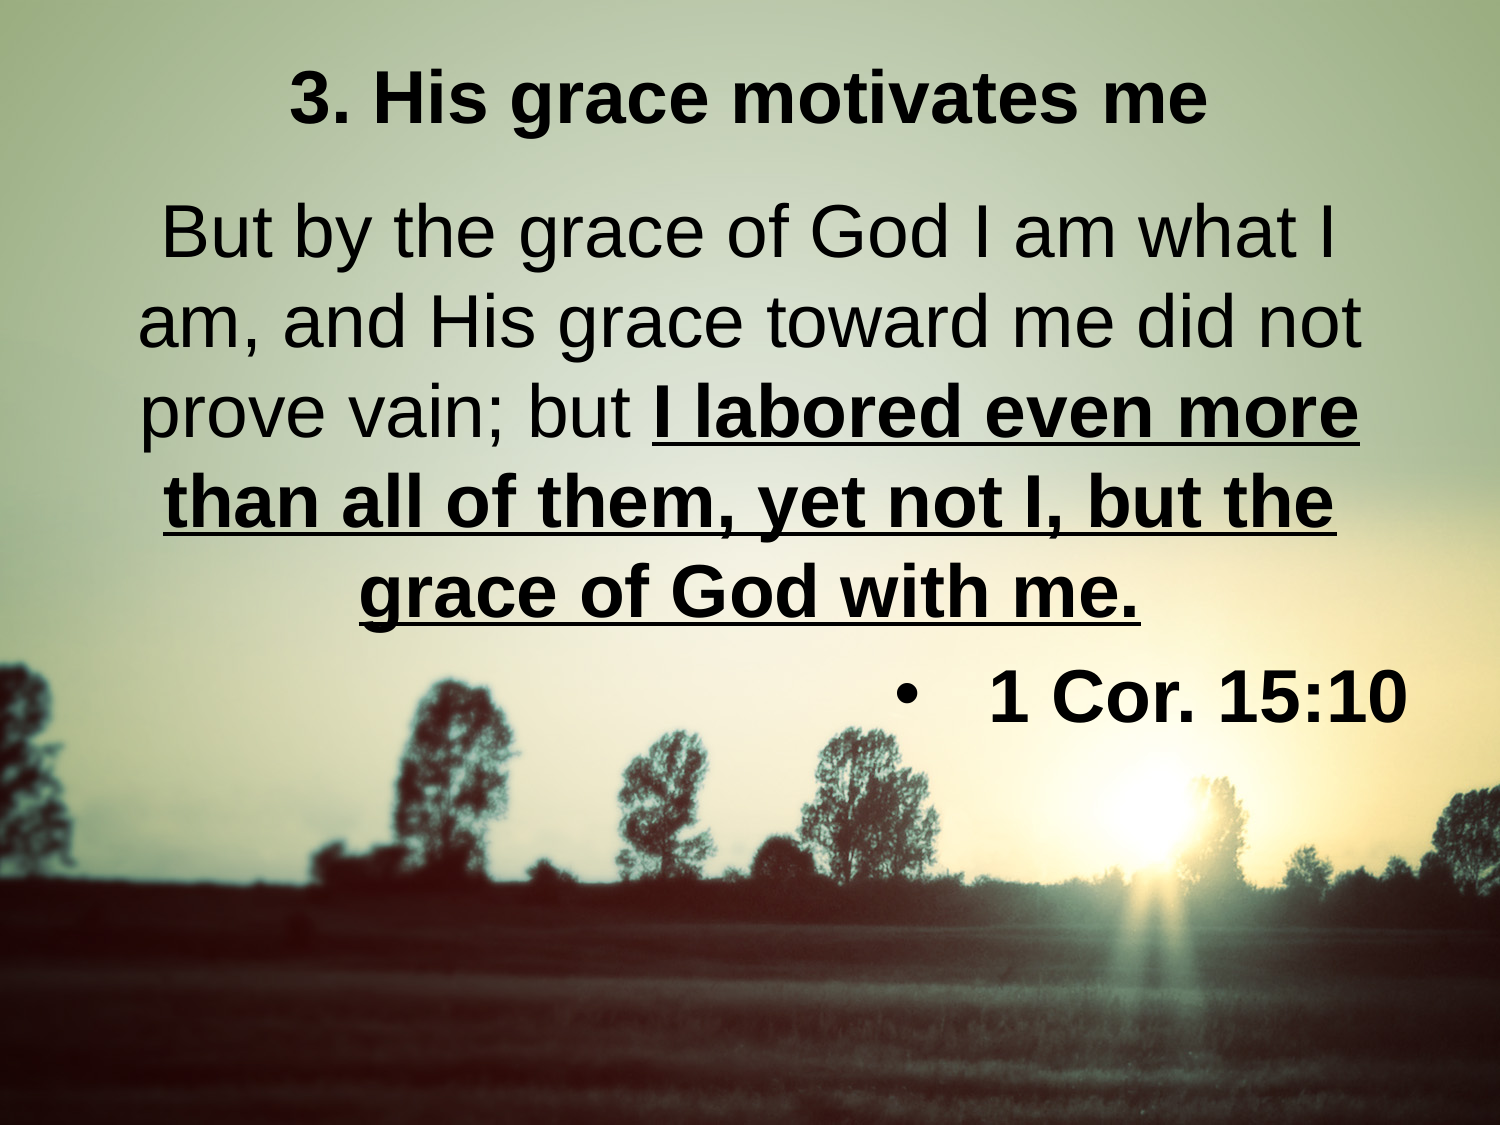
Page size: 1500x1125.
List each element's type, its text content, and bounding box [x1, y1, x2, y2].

list But by the grace of God I am what I am, and His grace toward me did not prove vain; but I labored even more than all of them, yet not I, but the grace of God with me. 1 Cor. 15:10 [74, 174, 1426, 1001]
title 3. His grace motivates me [74, 12, 1426, 174]
picture [0, 0, 1500, 1125]
